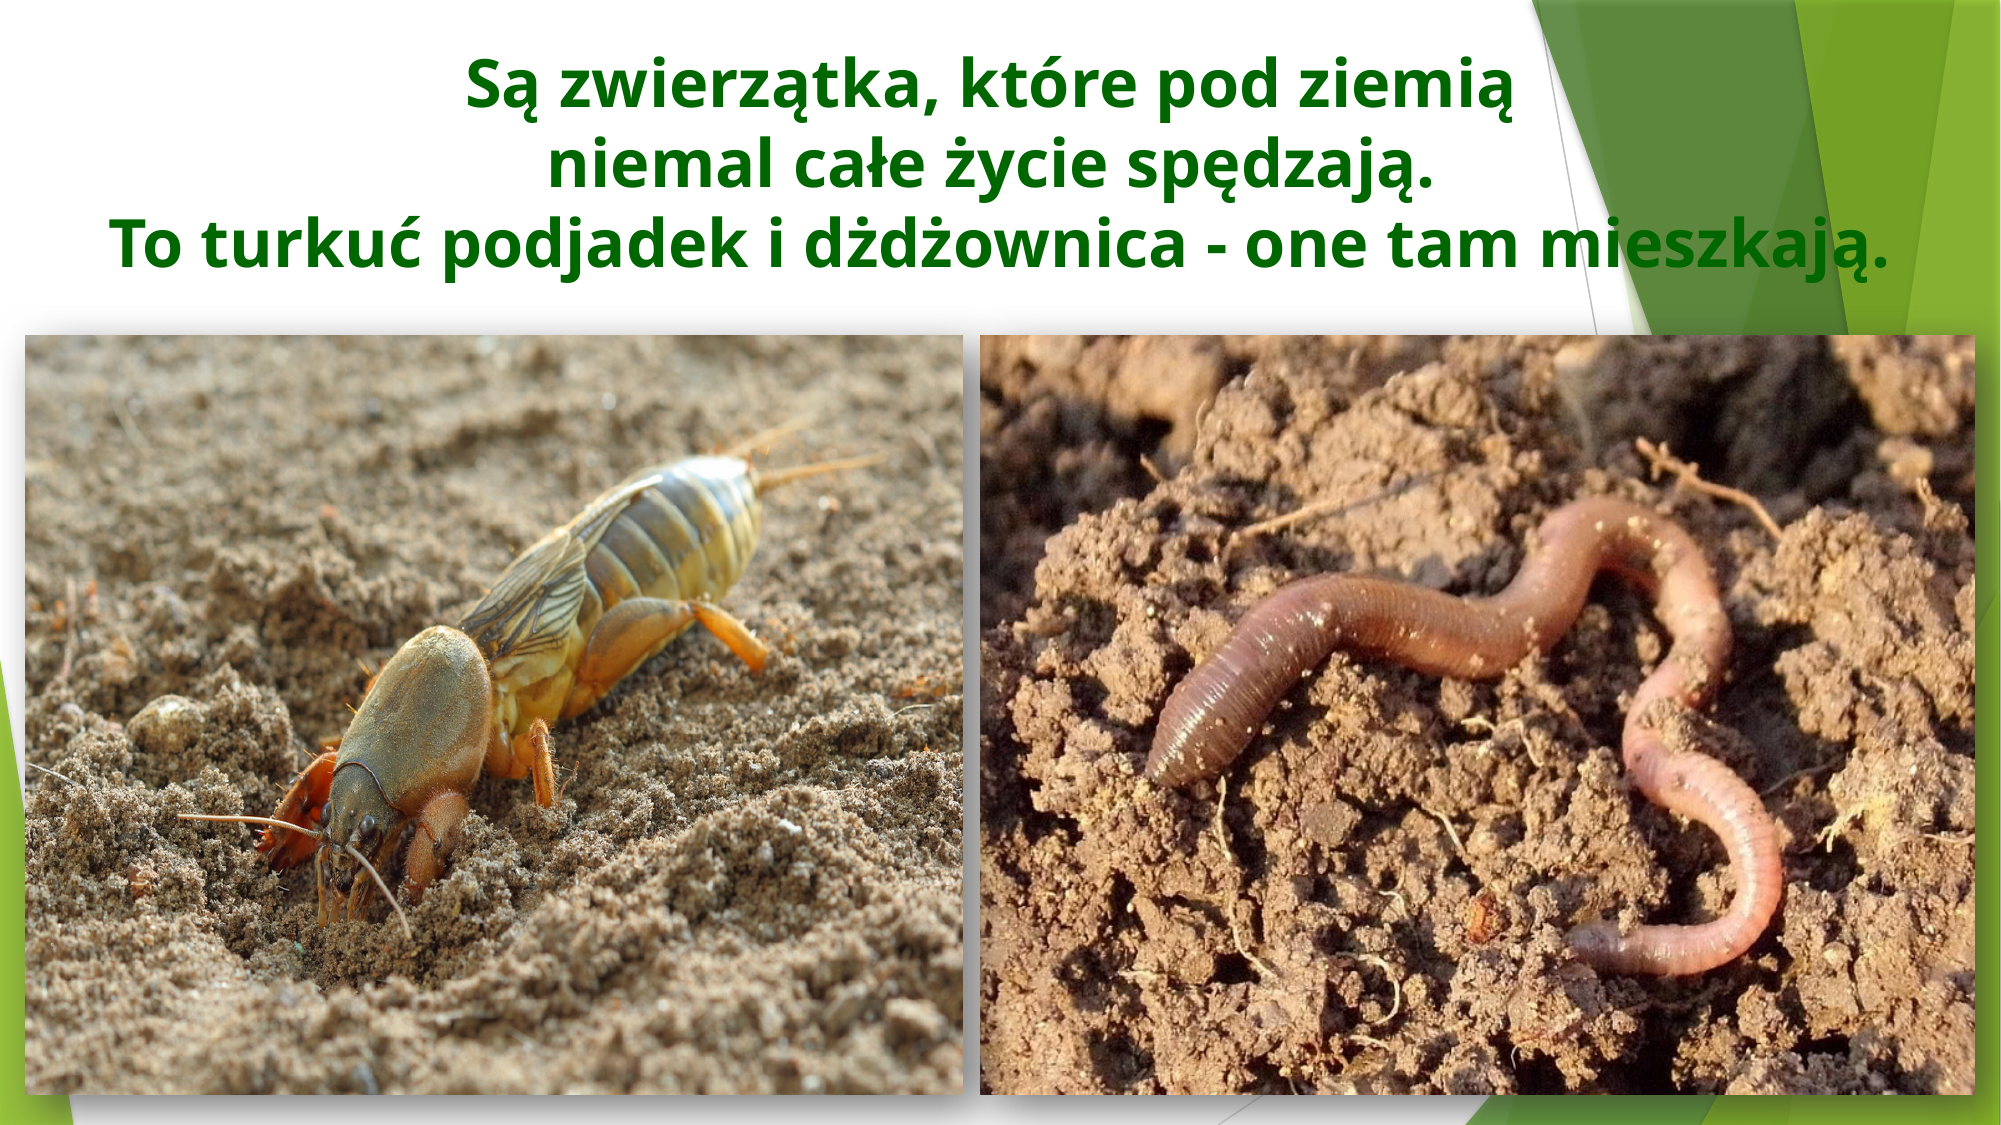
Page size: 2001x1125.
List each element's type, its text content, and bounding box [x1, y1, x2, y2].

picture [24, 335, 964, 1095]
title Są zwierzątka, które pod ziemią niemal całe życie spędzają. To turkuć podjadek i dżdżownica - one tam mieszkają. [0, 33, 2000, 250]
picture [979, 335, 1976, 1095]
